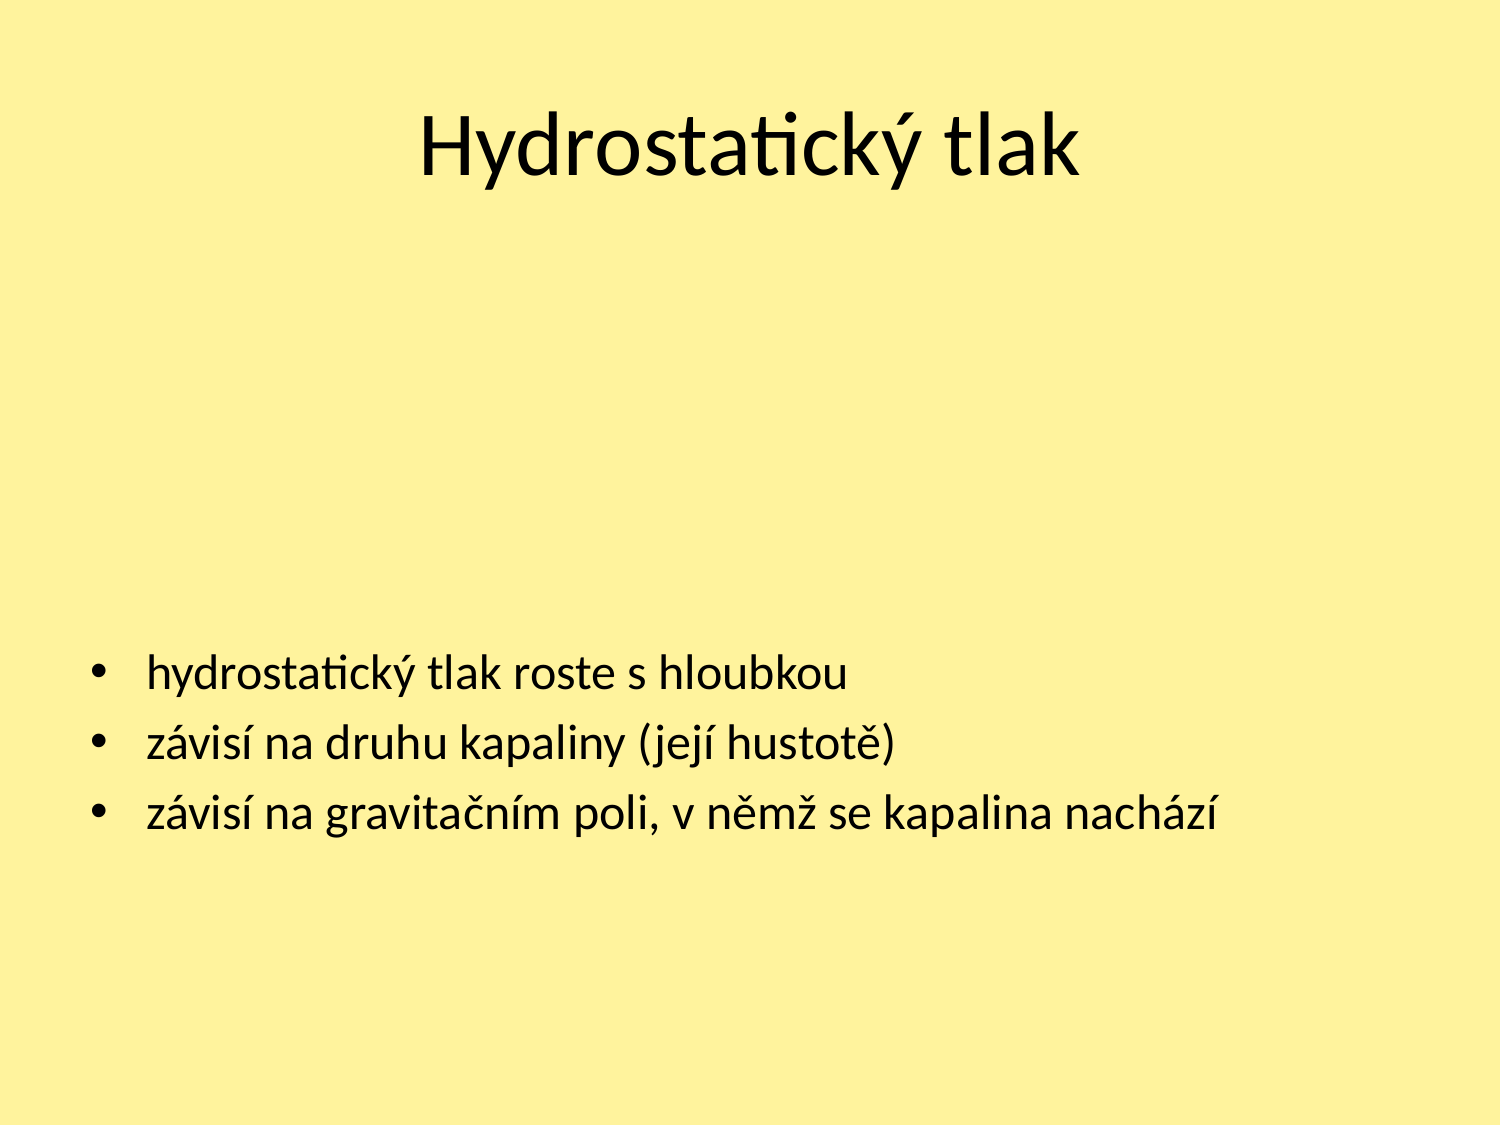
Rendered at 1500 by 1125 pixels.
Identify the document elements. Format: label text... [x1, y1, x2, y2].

title Hydrostatický tlak [75, 45, 1425, 233]
